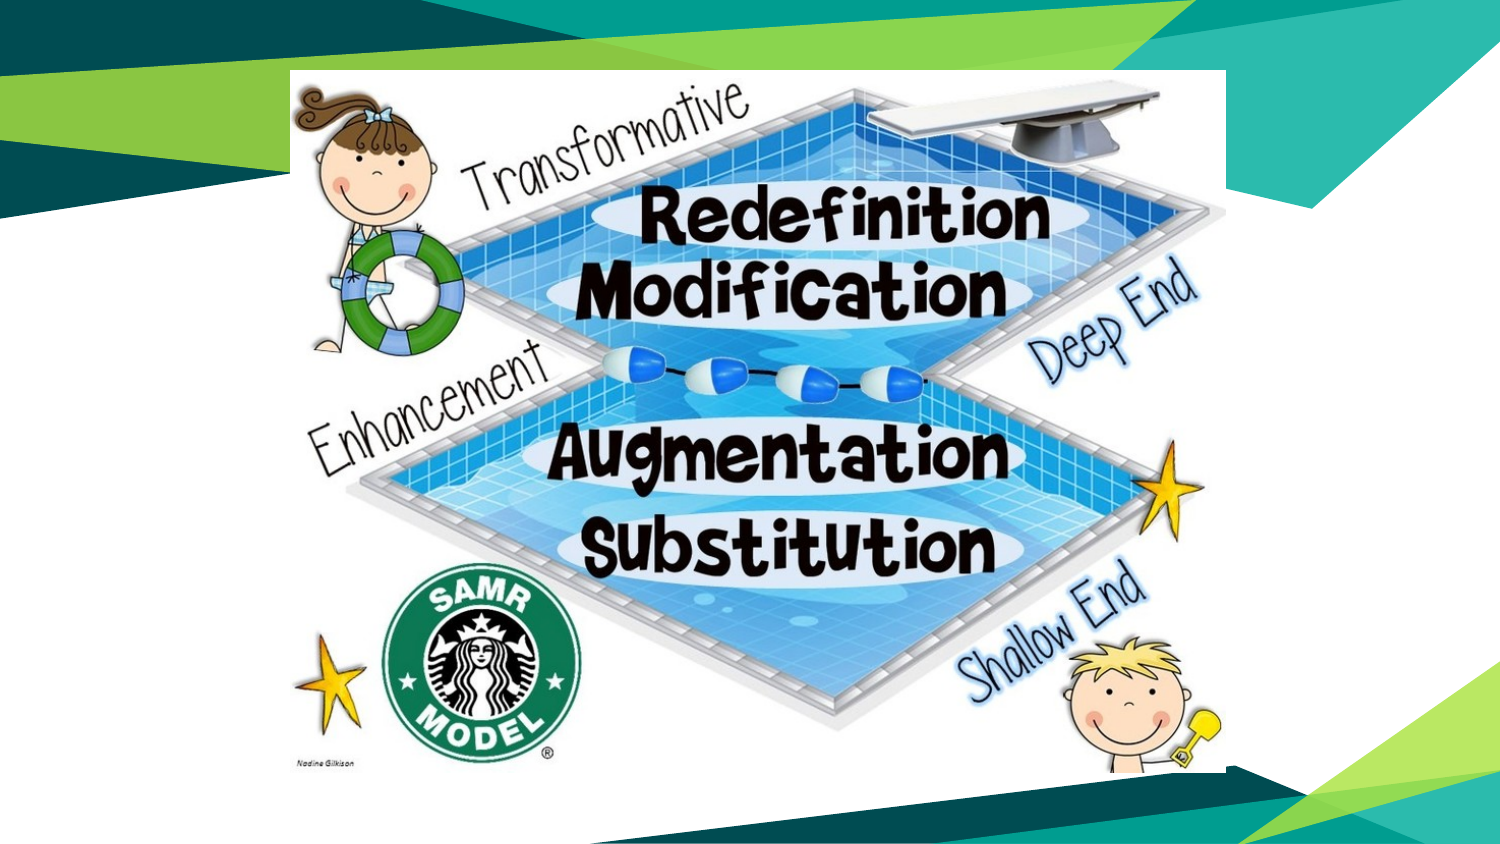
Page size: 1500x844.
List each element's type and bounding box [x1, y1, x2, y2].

picture [290, 70, 1227, 773]
